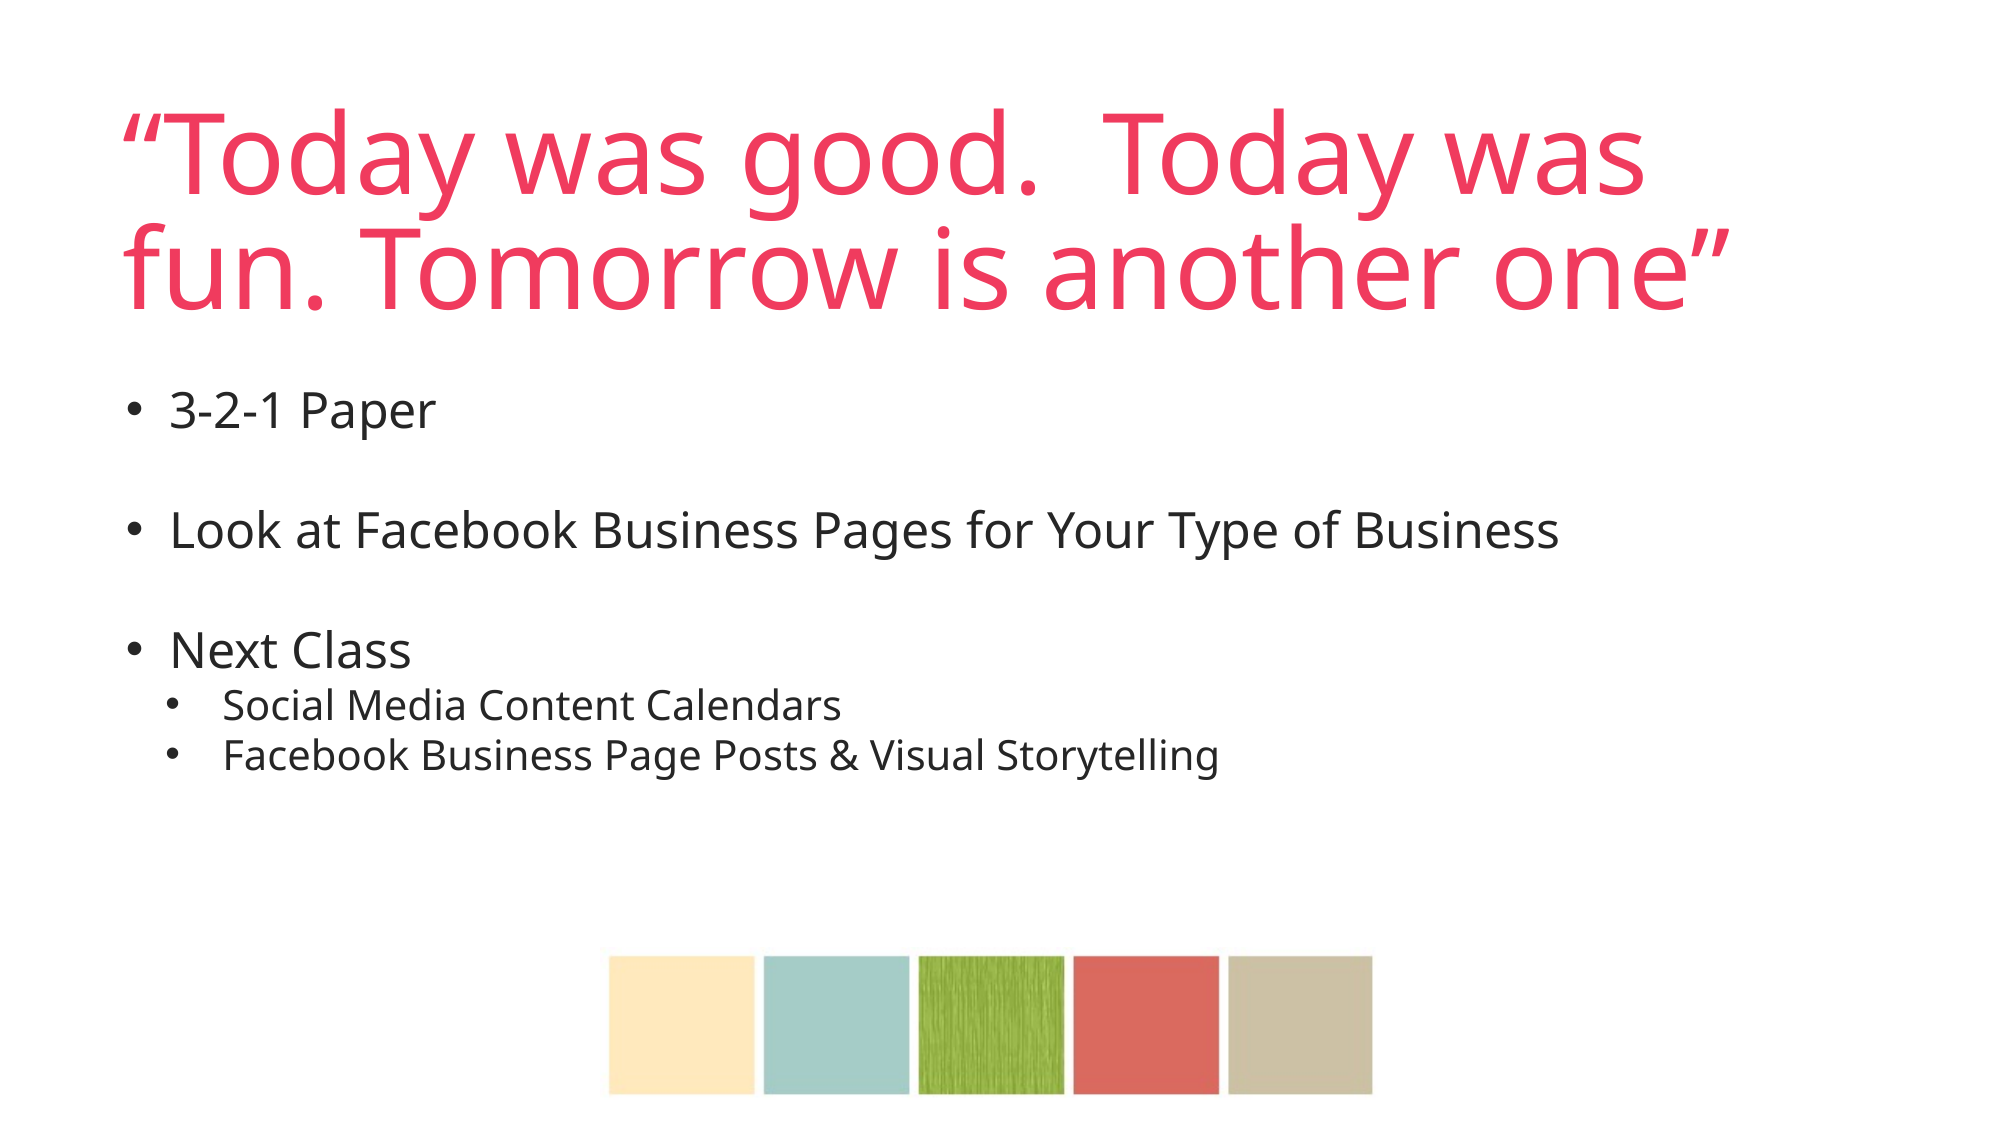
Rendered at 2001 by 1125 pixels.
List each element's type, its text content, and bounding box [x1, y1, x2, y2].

text_box “Today was good. Today was fun. Tomorrow is another one” [107, 81, 1875, 354]
picture [600, 947, 1382, 1104]
text_box 3-2-1 Paper Look at Facebook Business Pages for Your Type of Business Next Class Social Media Content Calendars Facebook Business Page Posts & Visual Storytelling [111, 371, 1875, 1057]
